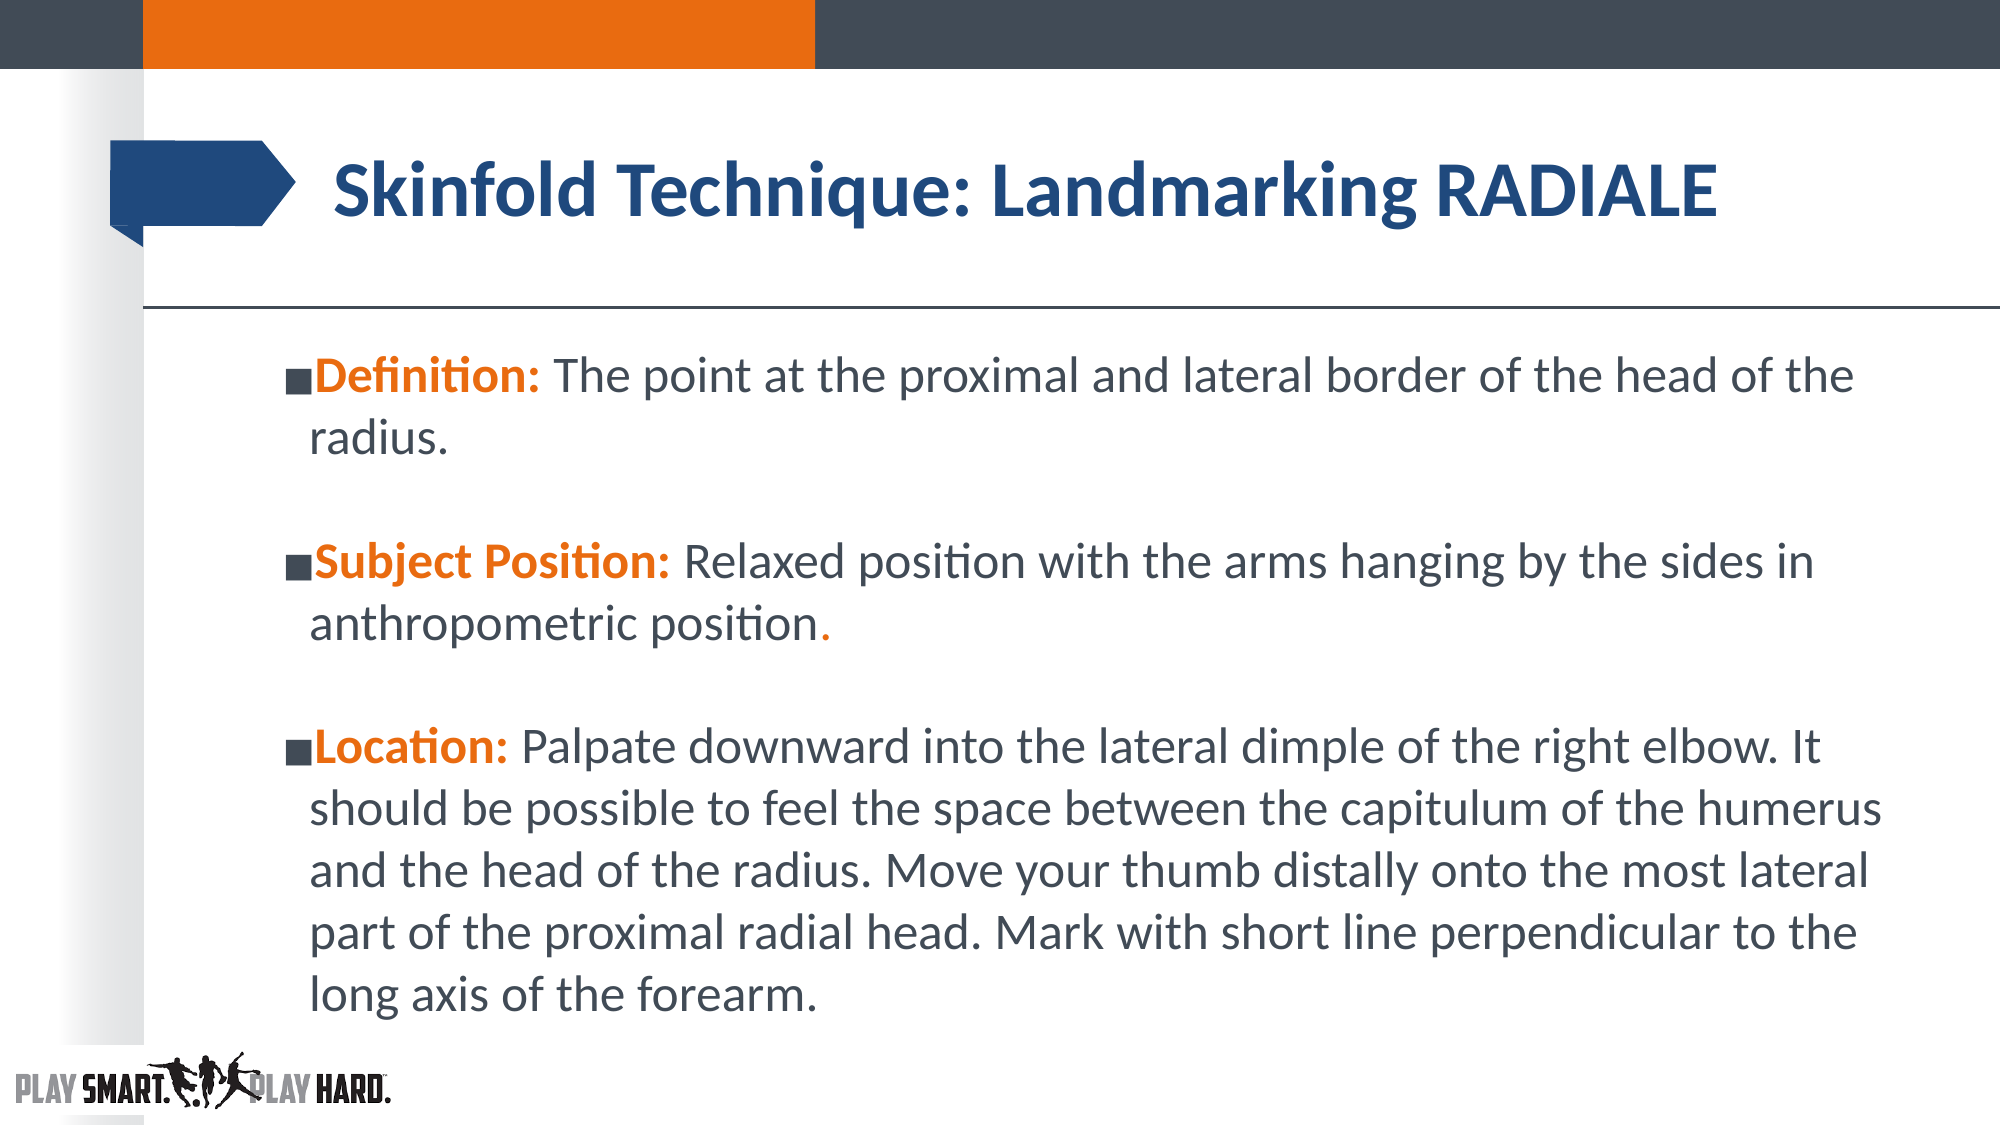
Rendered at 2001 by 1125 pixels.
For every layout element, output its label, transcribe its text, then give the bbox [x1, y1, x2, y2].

picture [12, 1045, 393, 1115]
title Skinfold Technique: Landmarking RADIALE [318, 86, 1964, 284]
list Definition: The point at the proximal and lateral border of the head of the radius. Subject Position: Relaxed position with the arms hanging by the sides in anthropometric position. Location: Palpate downward into the lateral dimple of the right elbow. It should be possible to feel the space between the capitulum of the humerus and the head of the radius. Move your thumb distally onto the most lateral part of the proximal radial head. Mark with short line perpendicular to the long axis of the forearm. [240, 326, 1964, 1038]
